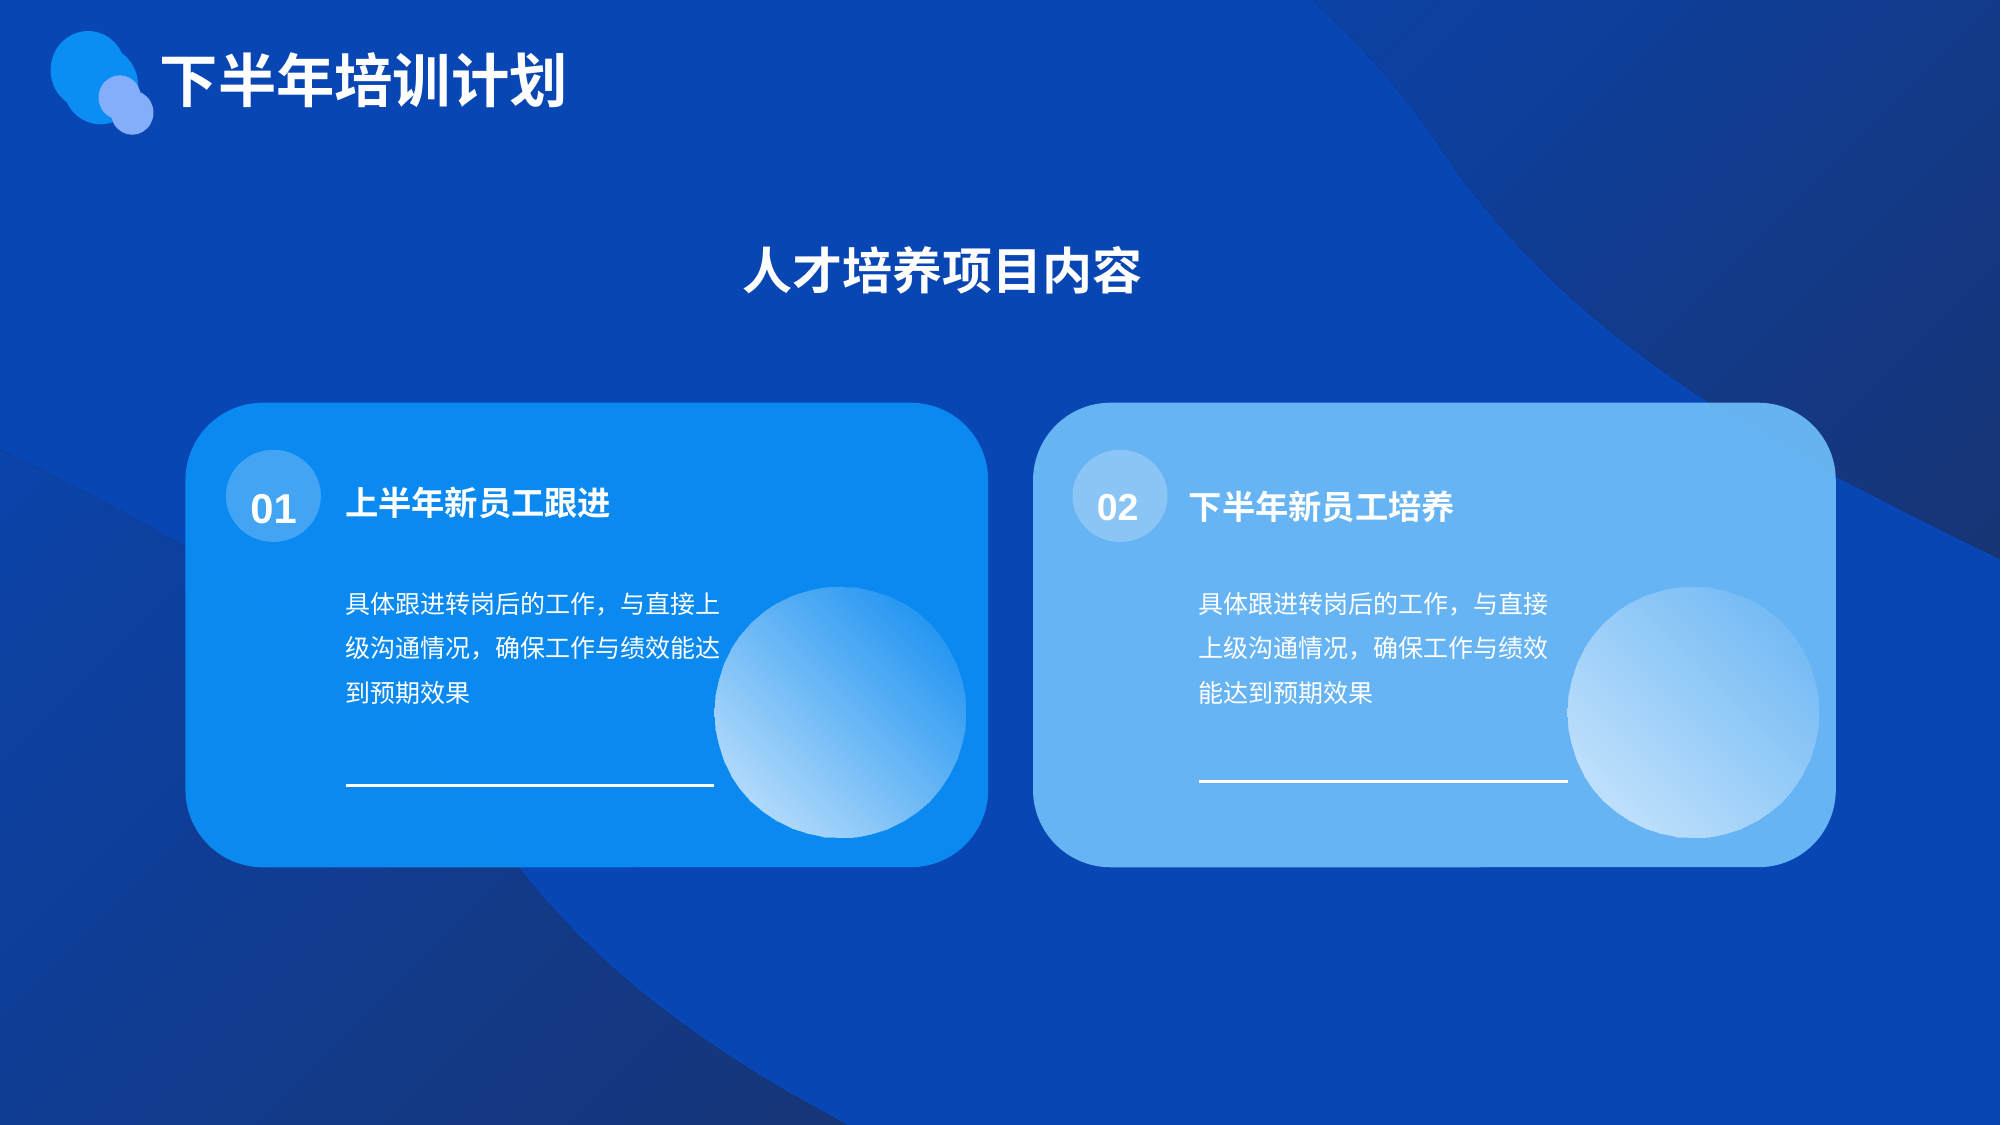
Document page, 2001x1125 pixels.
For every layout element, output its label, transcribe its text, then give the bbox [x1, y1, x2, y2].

text_box 02 [1082, 453, 1228, 543]
text_box [1566, 585, 1820, 839]
text_box 上半年新员工跟进 [382, 454, 776, 512]
text_box [1071, 466, 1082, 526]
text_box [713, 585, 966, 839]
text_box 具体跟进转岗后的工作，与直接上级沟通情况，确保工作与绩效能达到预期效果 [1183, 565, 1586, 786]
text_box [225, 449, 382, 547]
text_box 人才培养项目内容 [727, 201, 1232, 296]
text_box [184, 401, 990, 869]
text_box [49, 29, 127, 111]
text_box [97, 74, 143, 121]
text_box 下半年培训计划 [145, 36, 728, 123]
text_box 下半年新员工培养 [1174, 458, 1619, 516]
text_box [1100, 448, 1140, 453]
text_box [1032, 401, 1837, 869]
text_box 具体跟进转岗后的工作，与直接上级沟通情况，确保工作与绩效能达到预期效果 [330, 565, 739, 786]
